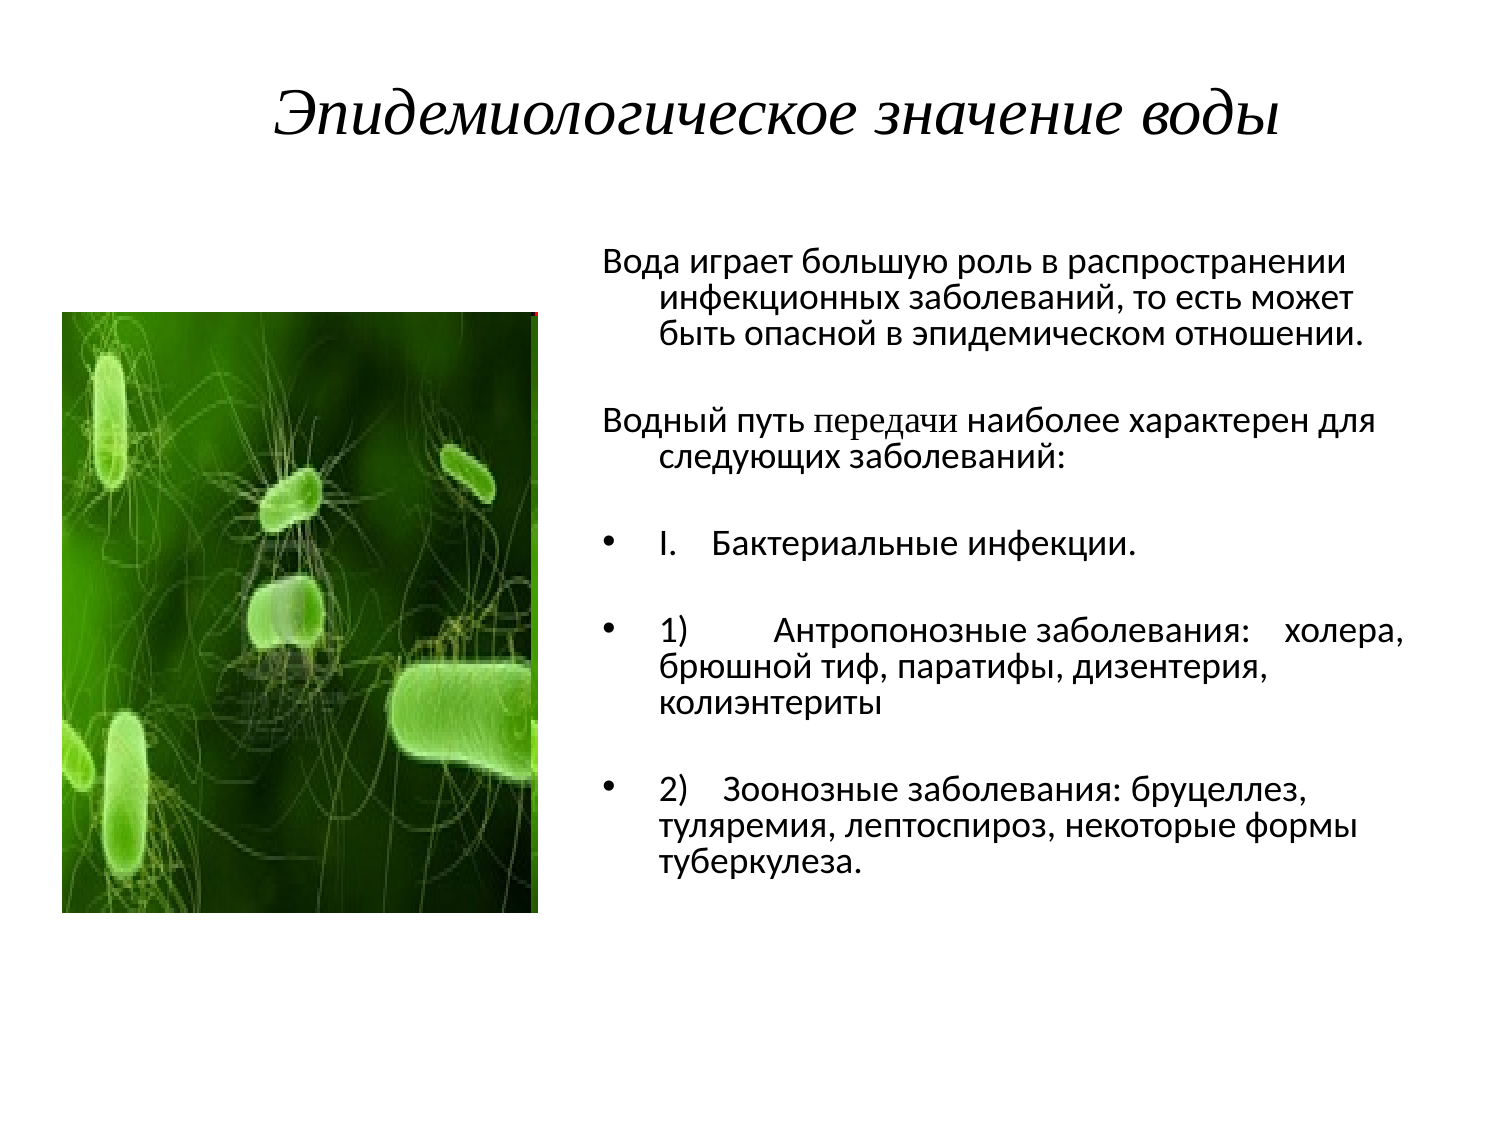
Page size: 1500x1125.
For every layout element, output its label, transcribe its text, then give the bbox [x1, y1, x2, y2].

title Эпидемиологическое значение воды [87, 40, 1451, 175]
list Вода играет большую роль в распространении инфекционных заболеваний, то есть может быть опасной в эпидемическом отношении. Водный путь передачи наиболее характерен для следующих заболеваний: I. Бактериальные инфекции. 1) Антропонозные заболевания: холера, брюшной тиф, паратифы, дизентерия, колиэнтериты 2) Зоонозные заболевания: бруцеллез, туляремия, лептоспироз, некоторые формы туберкулеза. [587, 237, 1451, 1000]
picture [62, 312, 538, 913]
